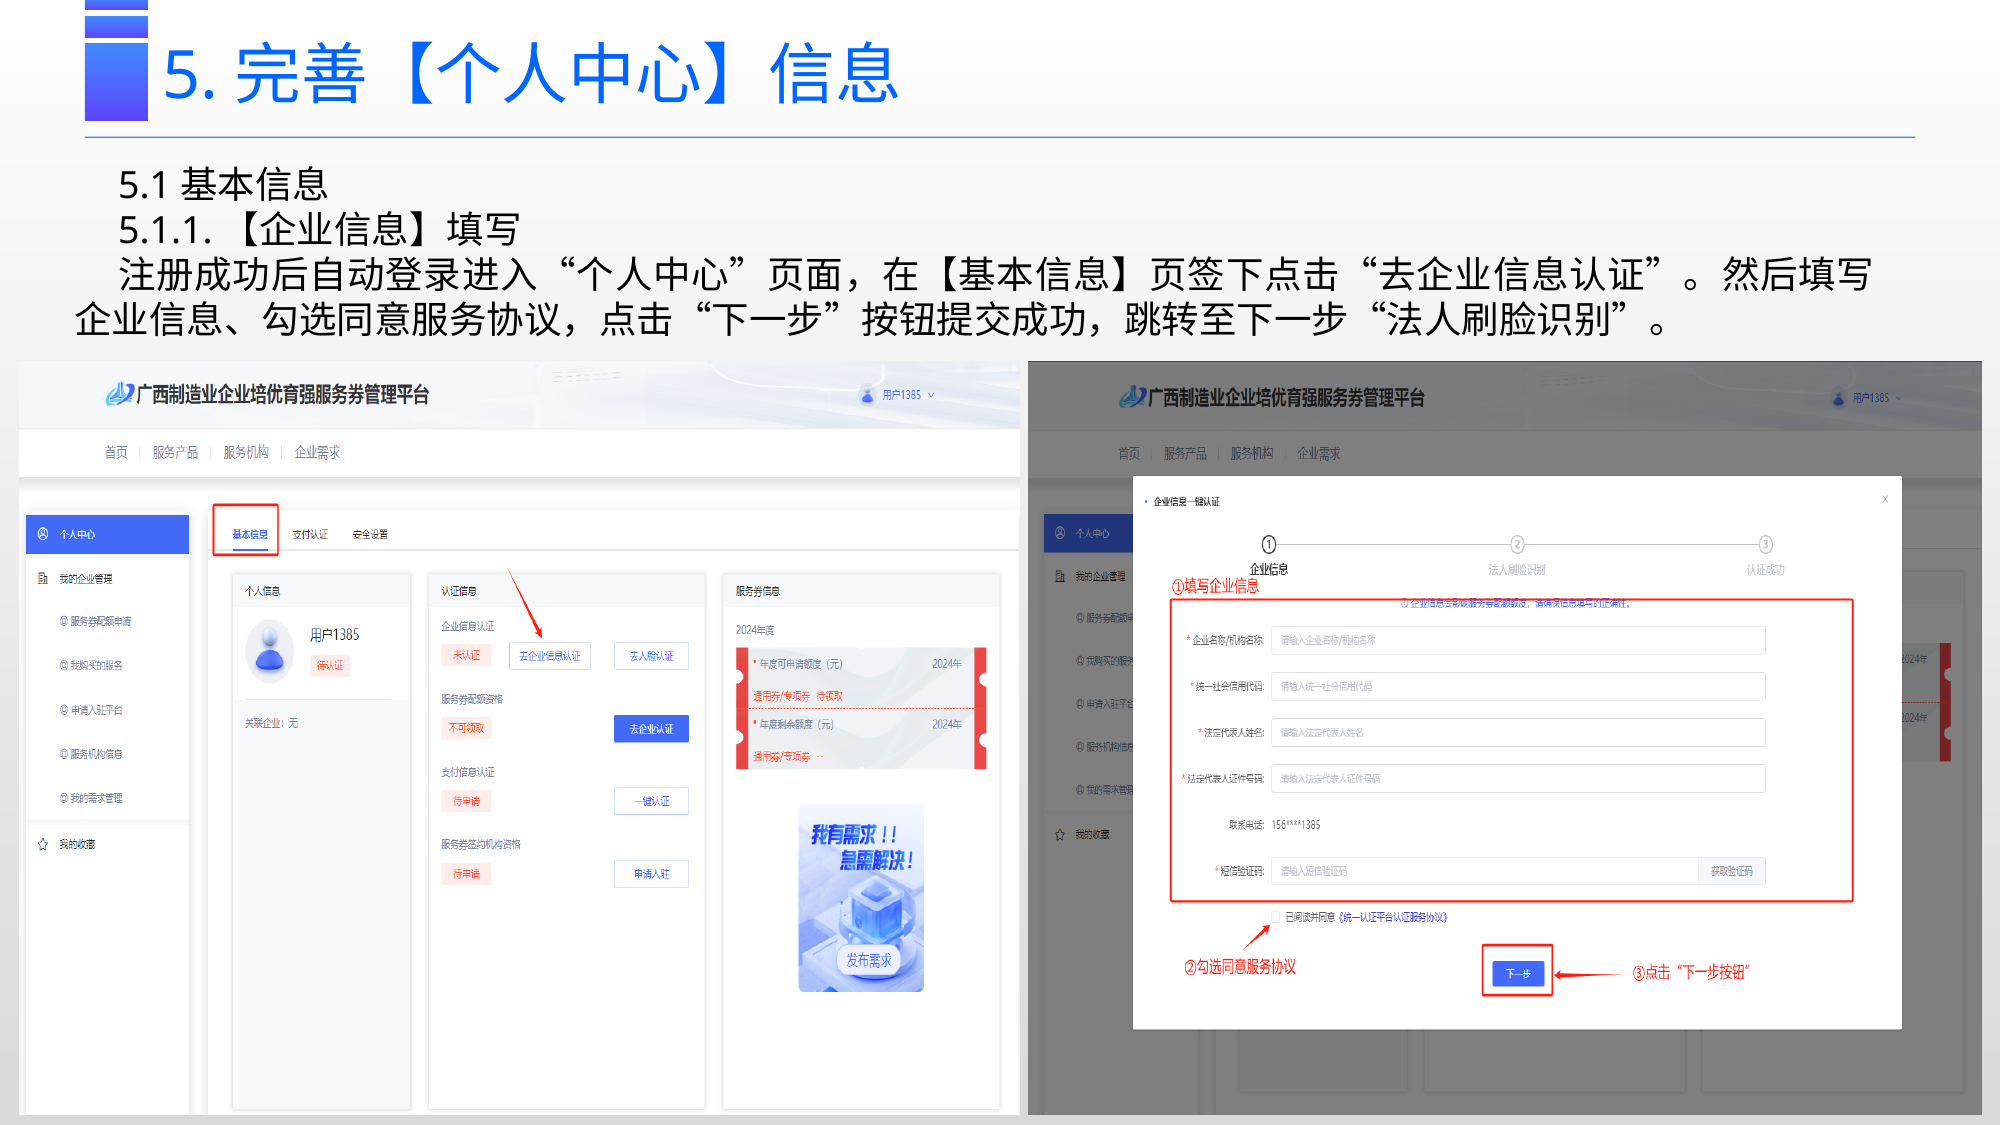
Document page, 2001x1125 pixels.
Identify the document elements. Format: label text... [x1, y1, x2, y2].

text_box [84, 0, 1916, 138]
picture [1028, 360, 1982, 1115]
picture [19, 360, 1020, 1115]
text_box 5.1基本信息 5.1.1.【企业信息】填写 注册成功后自动登录进入“个人中心”页面，在【基本信息】页签下点击“去企业信息认证”。然后填写企业信息、勾选同意服务协议，点击“下一步”按钮提交成功，跳转至下一步“法人刷脸识别”。 [59, 154, 1891, 268]
